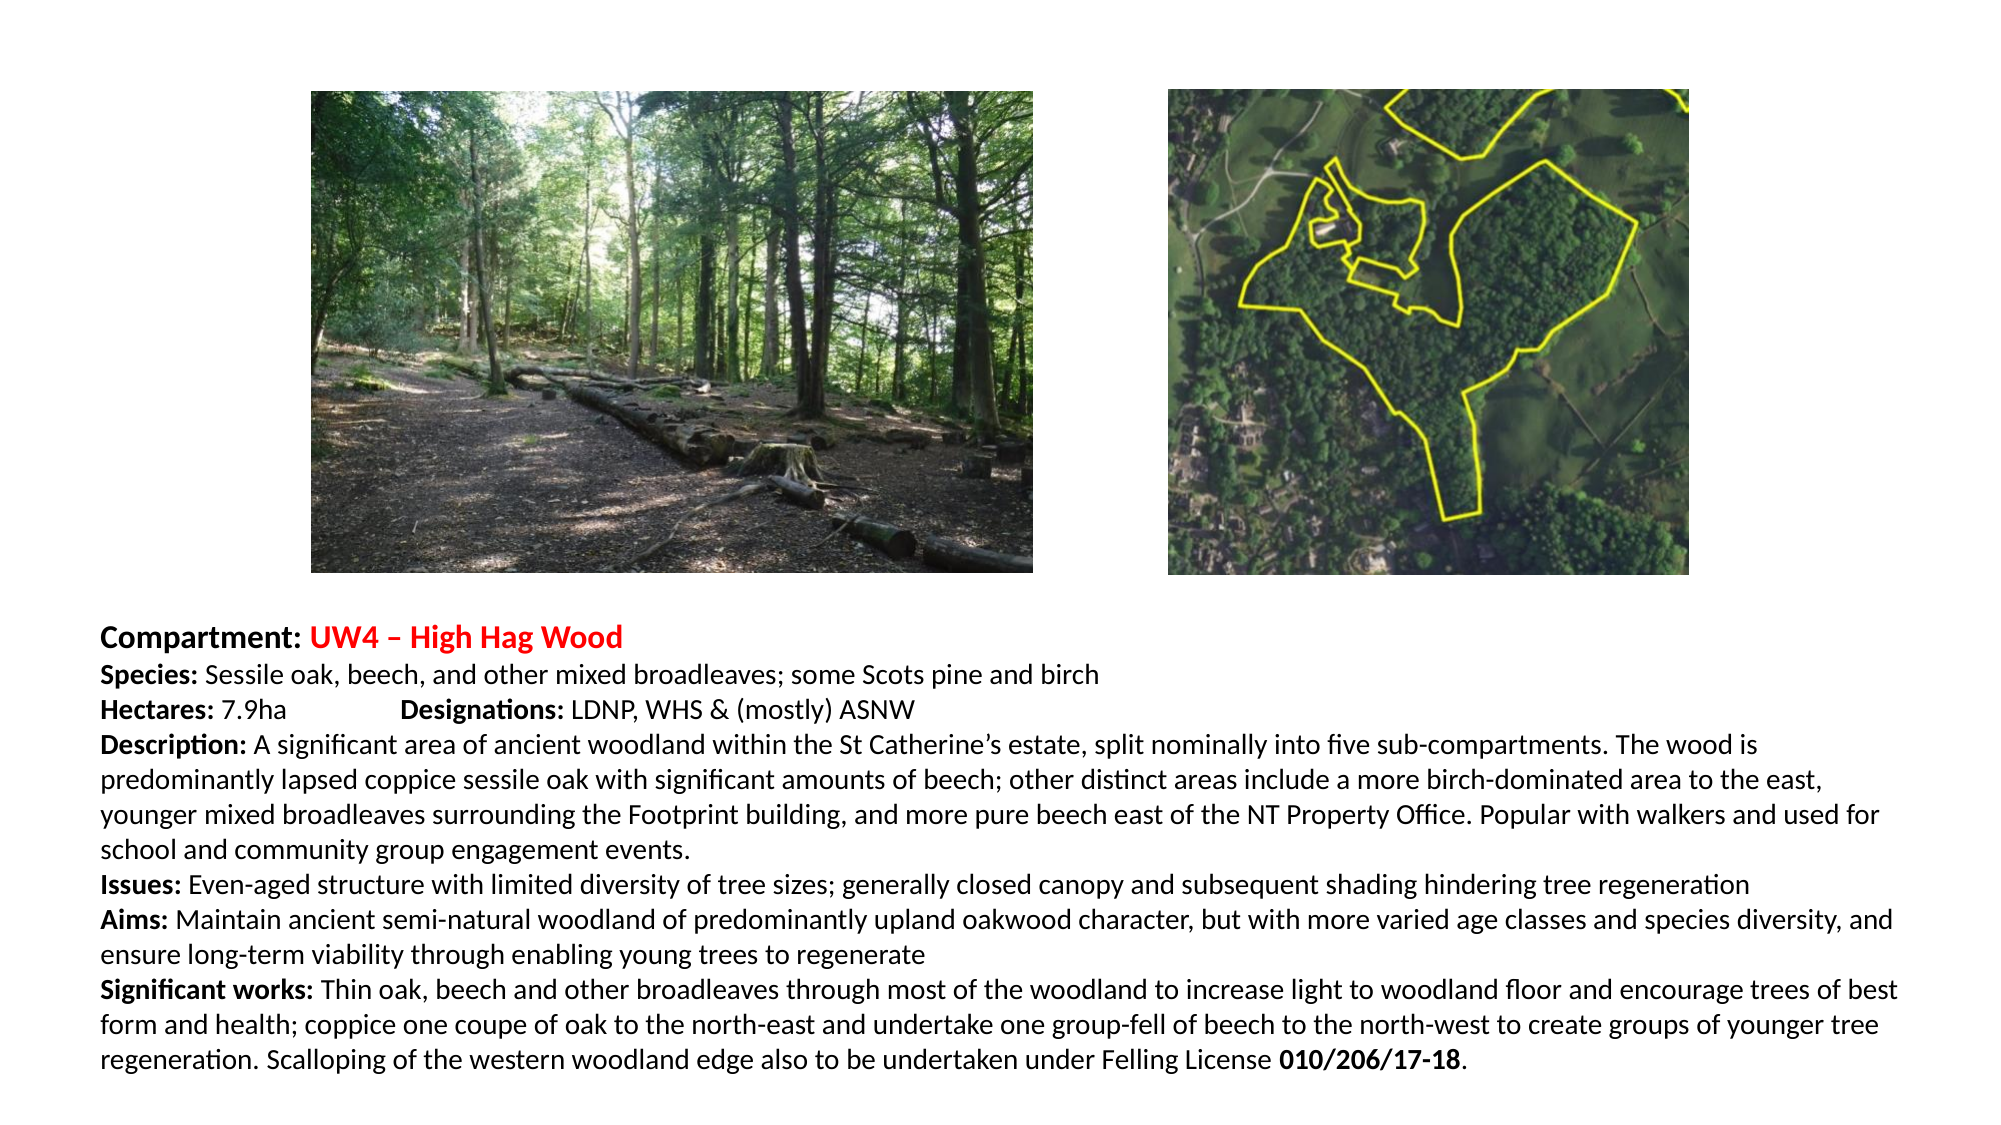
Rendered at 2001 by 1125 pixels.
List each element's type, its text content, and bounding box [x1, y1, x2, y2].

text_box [311, 89, 1689, 575]
text_box Compartment: UW4 – High Hag Wood Species: Sessile oak, beech, and other mixed broadleaves; some Scots pine and birch Hectares: 7.9ha Designations: LDNP, WHS & (mostly) ASNW Description: A significant area of ancient woodland within the St Catherine’s estate, split nominally into five sub-compartments. The wood is predominantly lapsed coppice sessile oak with significant amounts of beech; other distinct areas include a more birch-dominated area to the east, younger mixed broadleaves surrounding the Footprint building, and more pure beech east of the NT Property Office. Popular with walkers and used for school and community group engagement events. Issues: Even-aged structure with limited diversity of tree sizes; generally closed canopy and subsequent shading hindering tree regeneration Aims: Maintain ancient semi-natural woodland of predominantly upland oakwood character, but with more varied age classes and species diversity, and ensure long-term viability through enabling young trees to regenerate Significant works: Thin oak, beech and other broadleaves through most of the woodland to increase light to woodland floor and encourage trees of best form and health; coppice one coupe of oak to the north-east and undertake one group-fell of beech to the north-west to create groups of younger tree regeneration. Scalloping of the western woodland edge also to be undertaken under Felling License 010/206/17-18. [85, 608, 1933, 1083]
